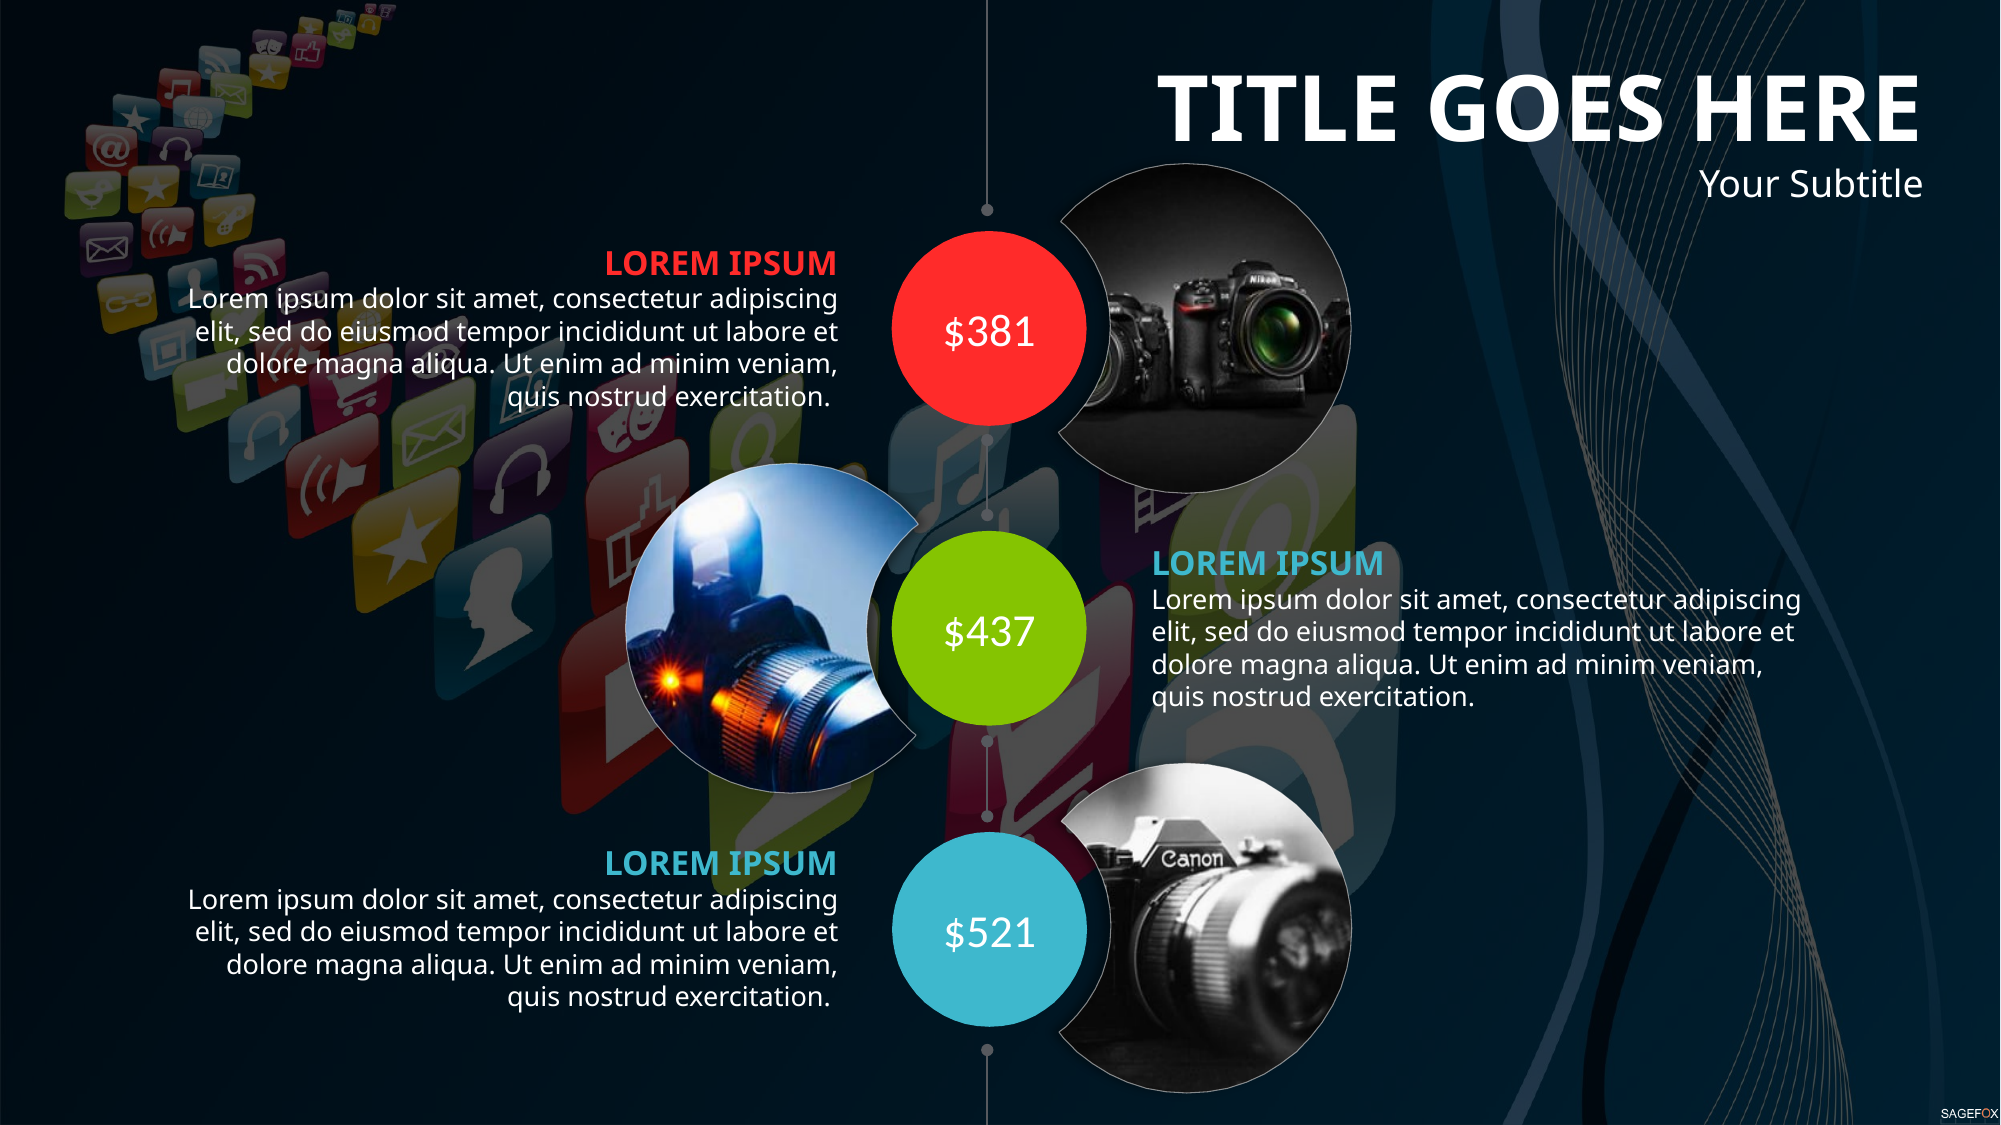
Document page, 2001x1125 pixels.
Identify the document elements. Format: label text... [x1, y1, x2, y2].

text_box LOREM IPSUM Lorem ipsum dolor sit amet, consectetur adipiscing elit, sed do eiusmod tempor incididunt ut labore et dolore magna aliqua. Ut enim ad minim veniam, quis nostrud exercitation. [163, 236, 848, 417]
text_box $437 [891, 530, 1087, 726]
text_box [1058, 763, 1352, 1093]
text_box [625, 463, 919, 794]
picture [0, 0, 2001, 1125]
text_box LOREM IPSUM Lorem ipsum dolor sit amet, consectetur adipiscing elit, sed do eiusmod tempor incididunt ut labore et dolore magna aliqua. Ut enim ad minim veniam, quis nostrud exercitation. [1141, 537, 1826, 718]
text_box $381 [891, 231, 1087, 426]
text_box LOREM IPSUM Lorem ipsum dolor sit amet, consectetur adipiscing elit, sed do eiusmod tempor incididunt ut labore et dolore magna aliqua. Ut enim ad minim veniam, quis nostrud exercitation. [163, 837, 848, 1017]
text_box TITLE GOES HERE Your Subtitle [1035, 42, 1939, 212]
text_box [1058, 212, 1352, 494]
text_box $521 [892, 831, 1088, 1027]
